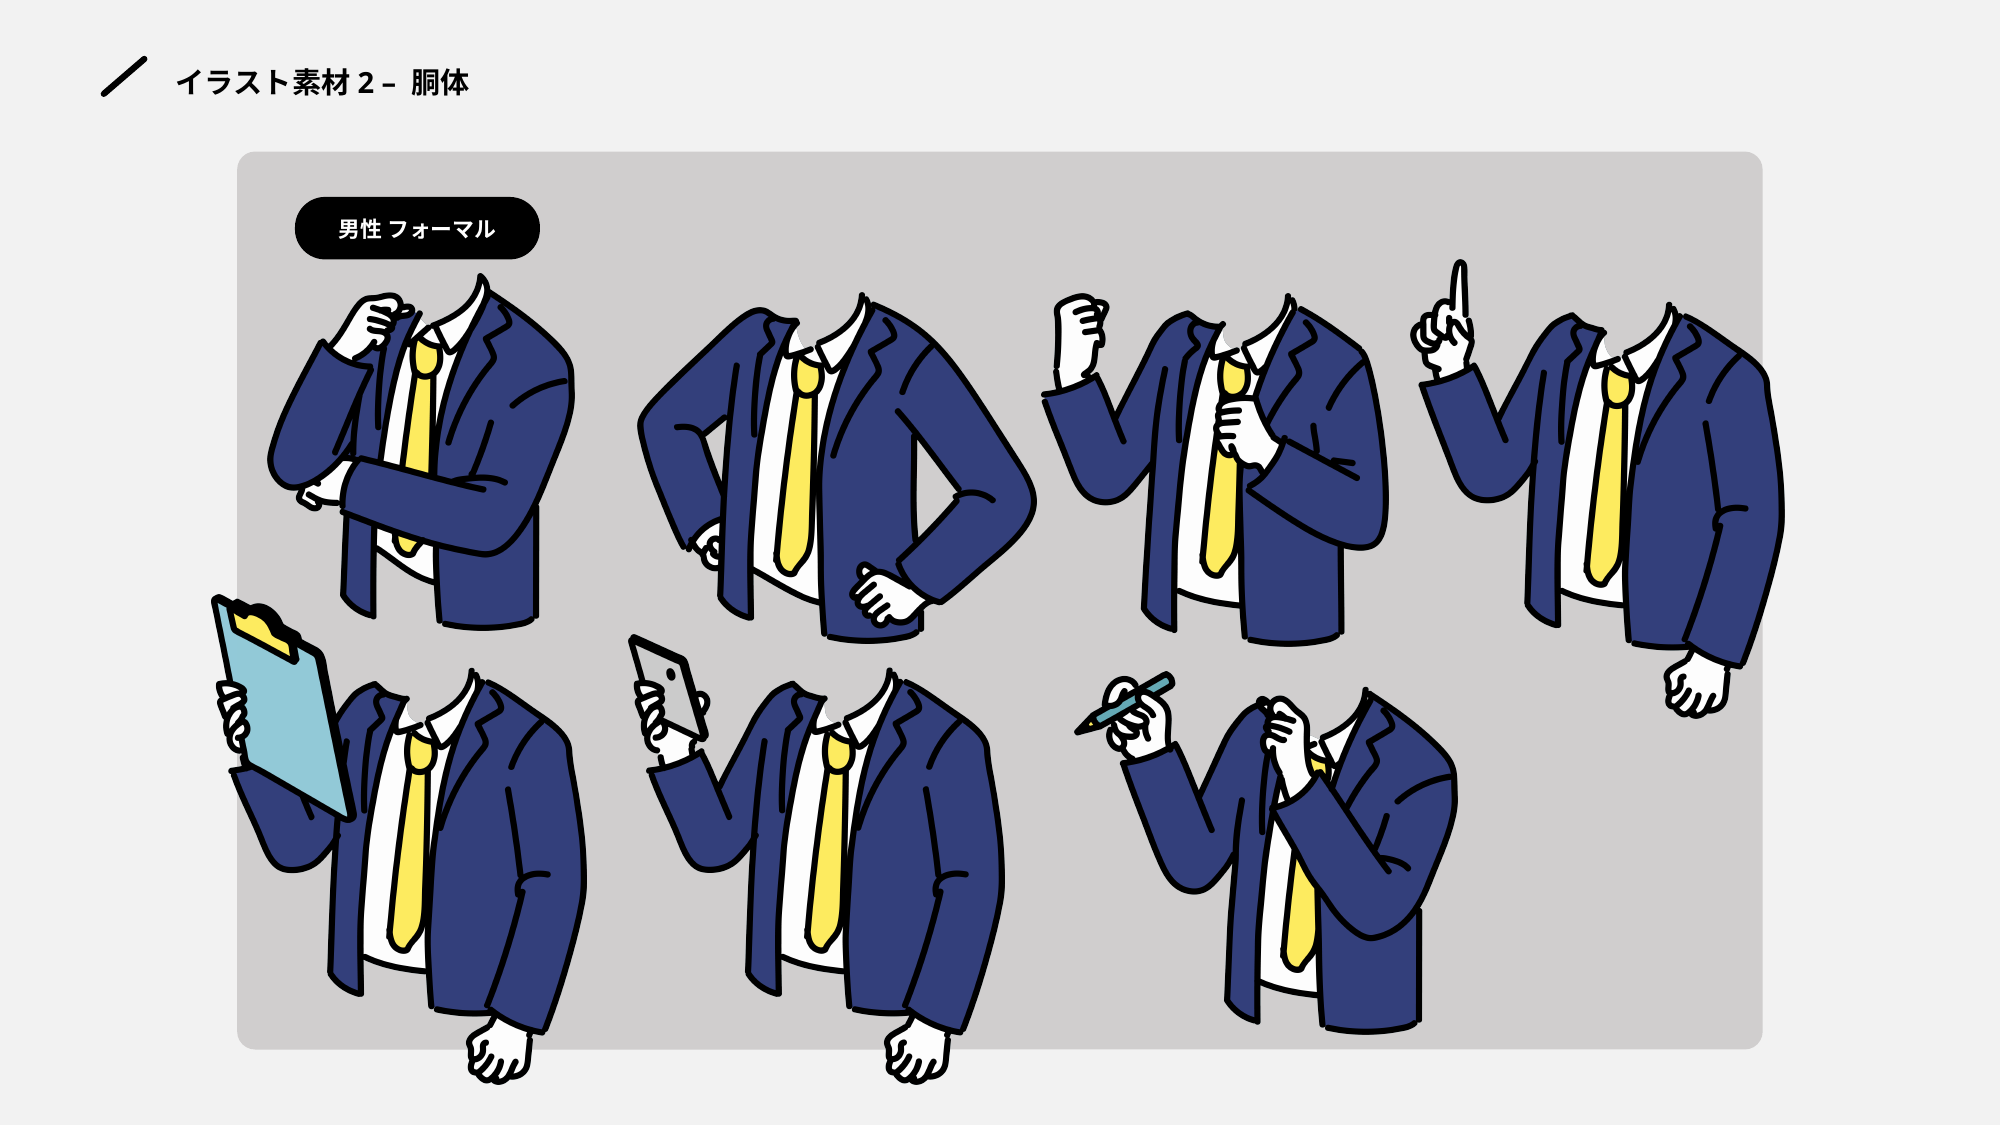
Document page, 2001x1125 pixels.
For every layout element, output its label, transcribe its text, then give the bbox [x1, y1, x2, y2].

text_box イラスト素材2 – 胴体 [160, 57, 639, 107]
picture [628, 292, 1037, 1085]
text_box [236, 150, 1764, 1051]
picture [211, 273, 587, 1085]
picture [1074, 259, 1785, 1035]
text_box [103, 58, 145, 94]
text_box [294, 196, 540, 260]
picture [1041, 293, 1389, 647]
